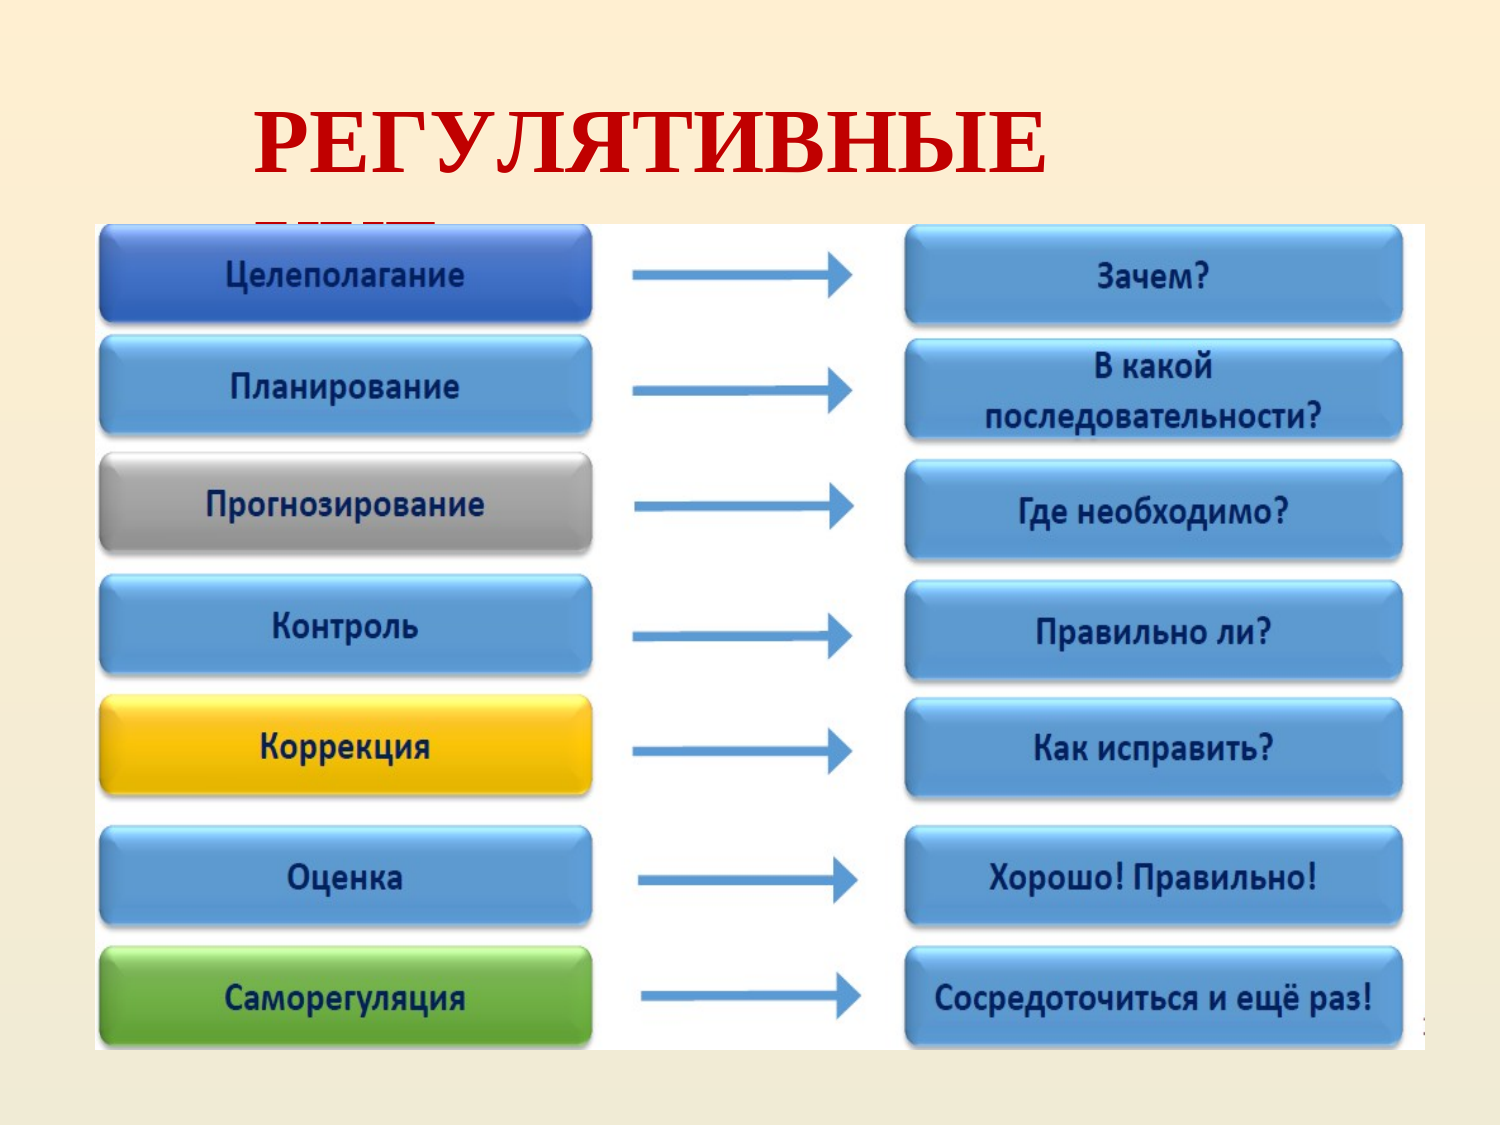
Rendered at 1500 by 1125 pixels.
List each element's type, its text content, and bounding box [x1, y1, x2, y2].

title РЕГУЛЯТИВНЫЕ УУД [251, 78, 1250, 223]
picture [94, 224, 1426, 1051]
